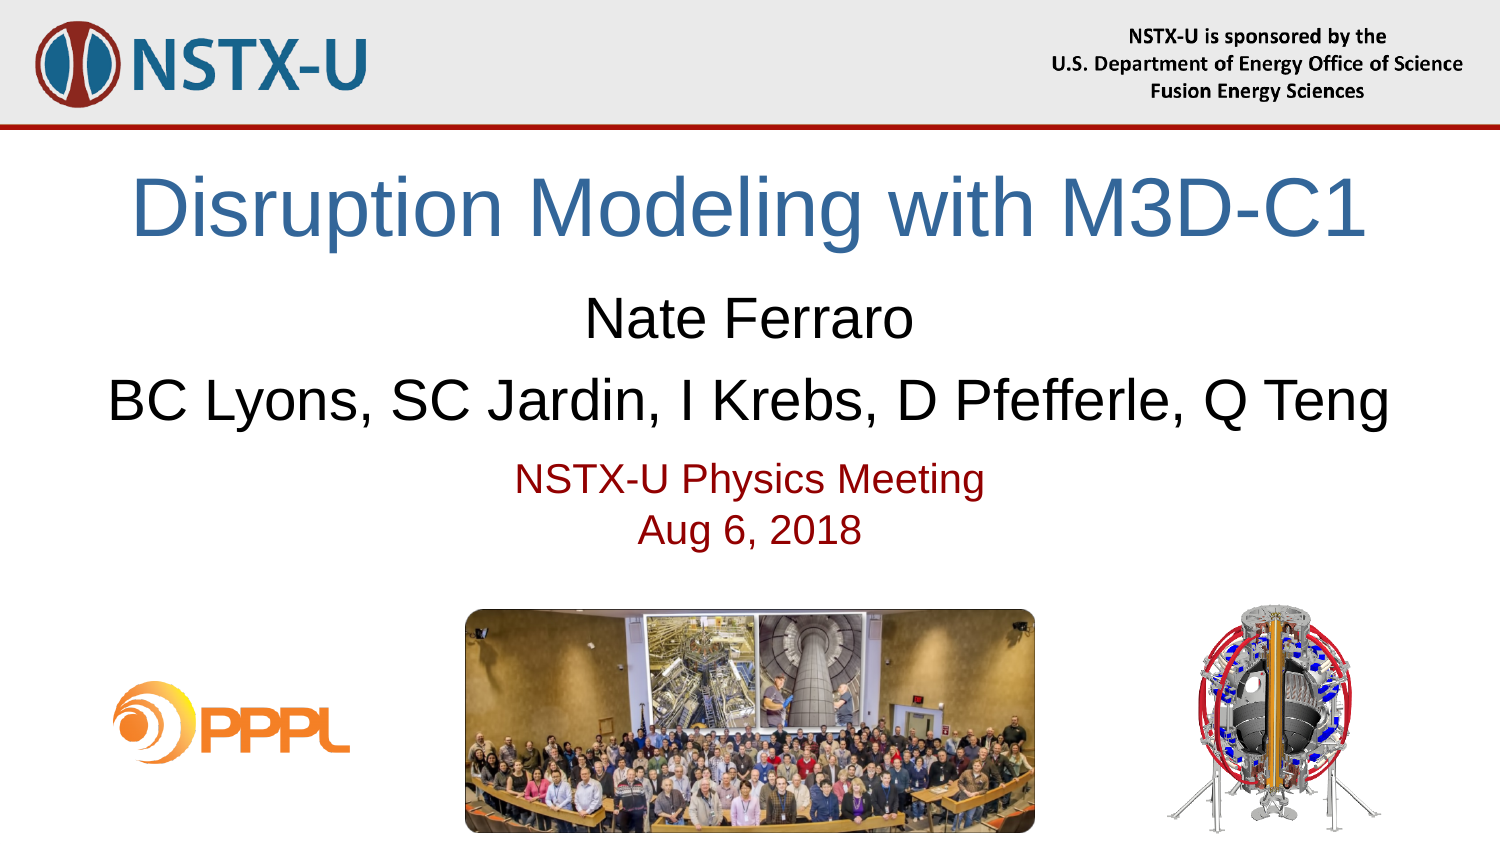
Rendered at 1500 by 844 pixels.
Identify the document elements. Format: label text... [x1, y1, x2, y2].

picture [0, 0, 1500, 130]
picture [113, 680, 351, 765]
title Disruption Modeling with M3D-C1 [24, 140, 1475, 282]
picture [465, 609, 1035, 833]
subtitle Nate Ferraro BC Lyons, SC Jardin, I Krebs, D Pfefferle, Q Teng [87, 290, 1413, 422]
picture [1162, 600, 1385, 835]
list NSTX-U Physics Meeting Aug 6, 2018 [87, 431, 1413, 582]
